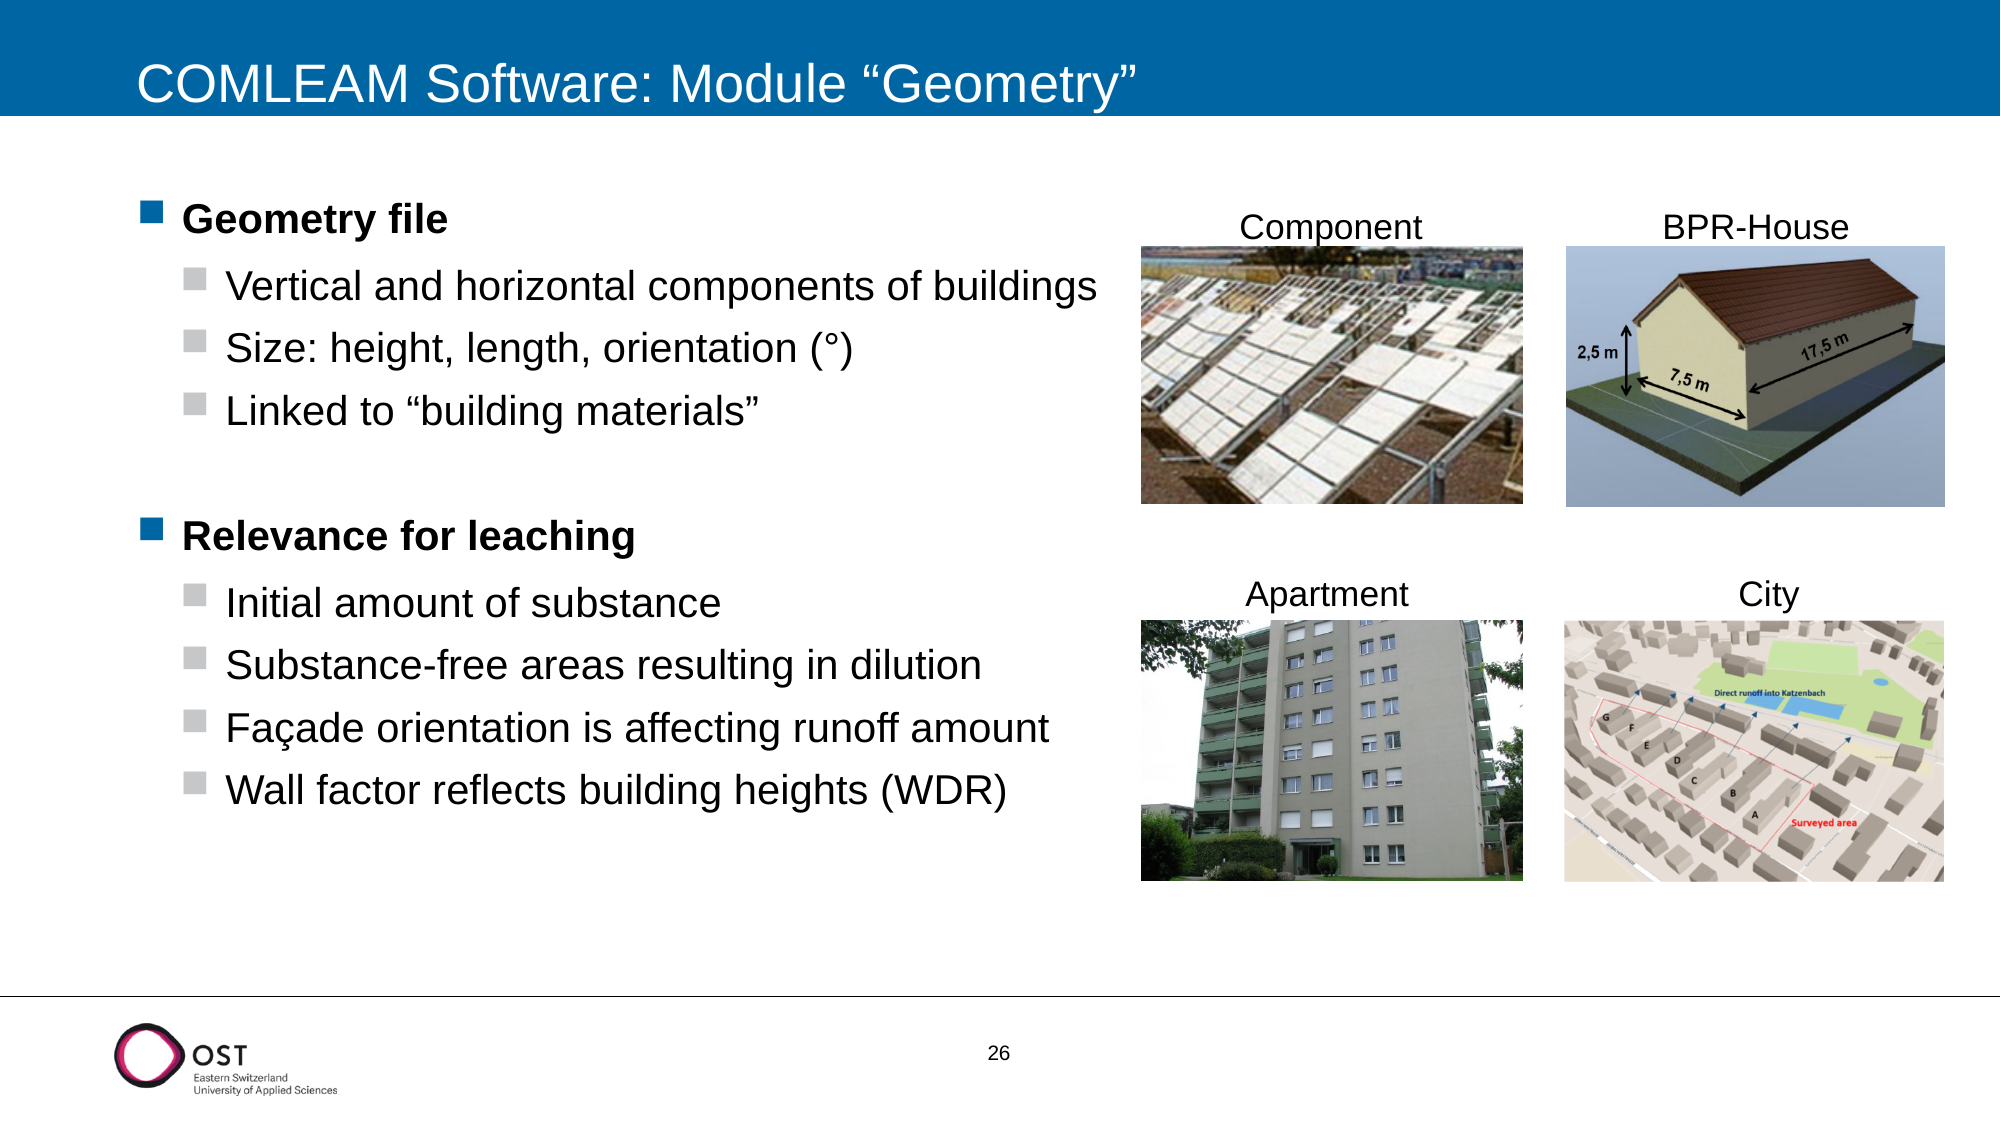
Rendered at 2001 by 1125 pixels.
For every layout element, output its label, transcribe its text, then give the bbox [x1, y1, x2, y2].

picture [1141, 246, 1524, 504]
title COMLEAM Software: Module “Geometry” [0, 0, 2000, 116]
slide_number 26 [551, 1042, 1447, 1062]
picture [1141, 620, 1524, 881]
text_box Apartment [1230, 563, 1424, 618]
text_box Component [1224, 197, 1438, 244]
picture [114, 1023, 337, 1096]
picture [1565, 561, 1944, 941]
text_box Geometry file Vertical and horizontal components of buildings Size: height, length, orientation (°) Linked to “building materials” Relevance for leaching Initial amount of substance Substance-free areas resulting in dilution Façade orientation is affecting runoff amount Wall factor reflects building heights (WDR) [78, 184, 1142, 929]
text_box BPR-House [1647, 197, 1866, 244]
picture [1565, 246, 1946, 508]
